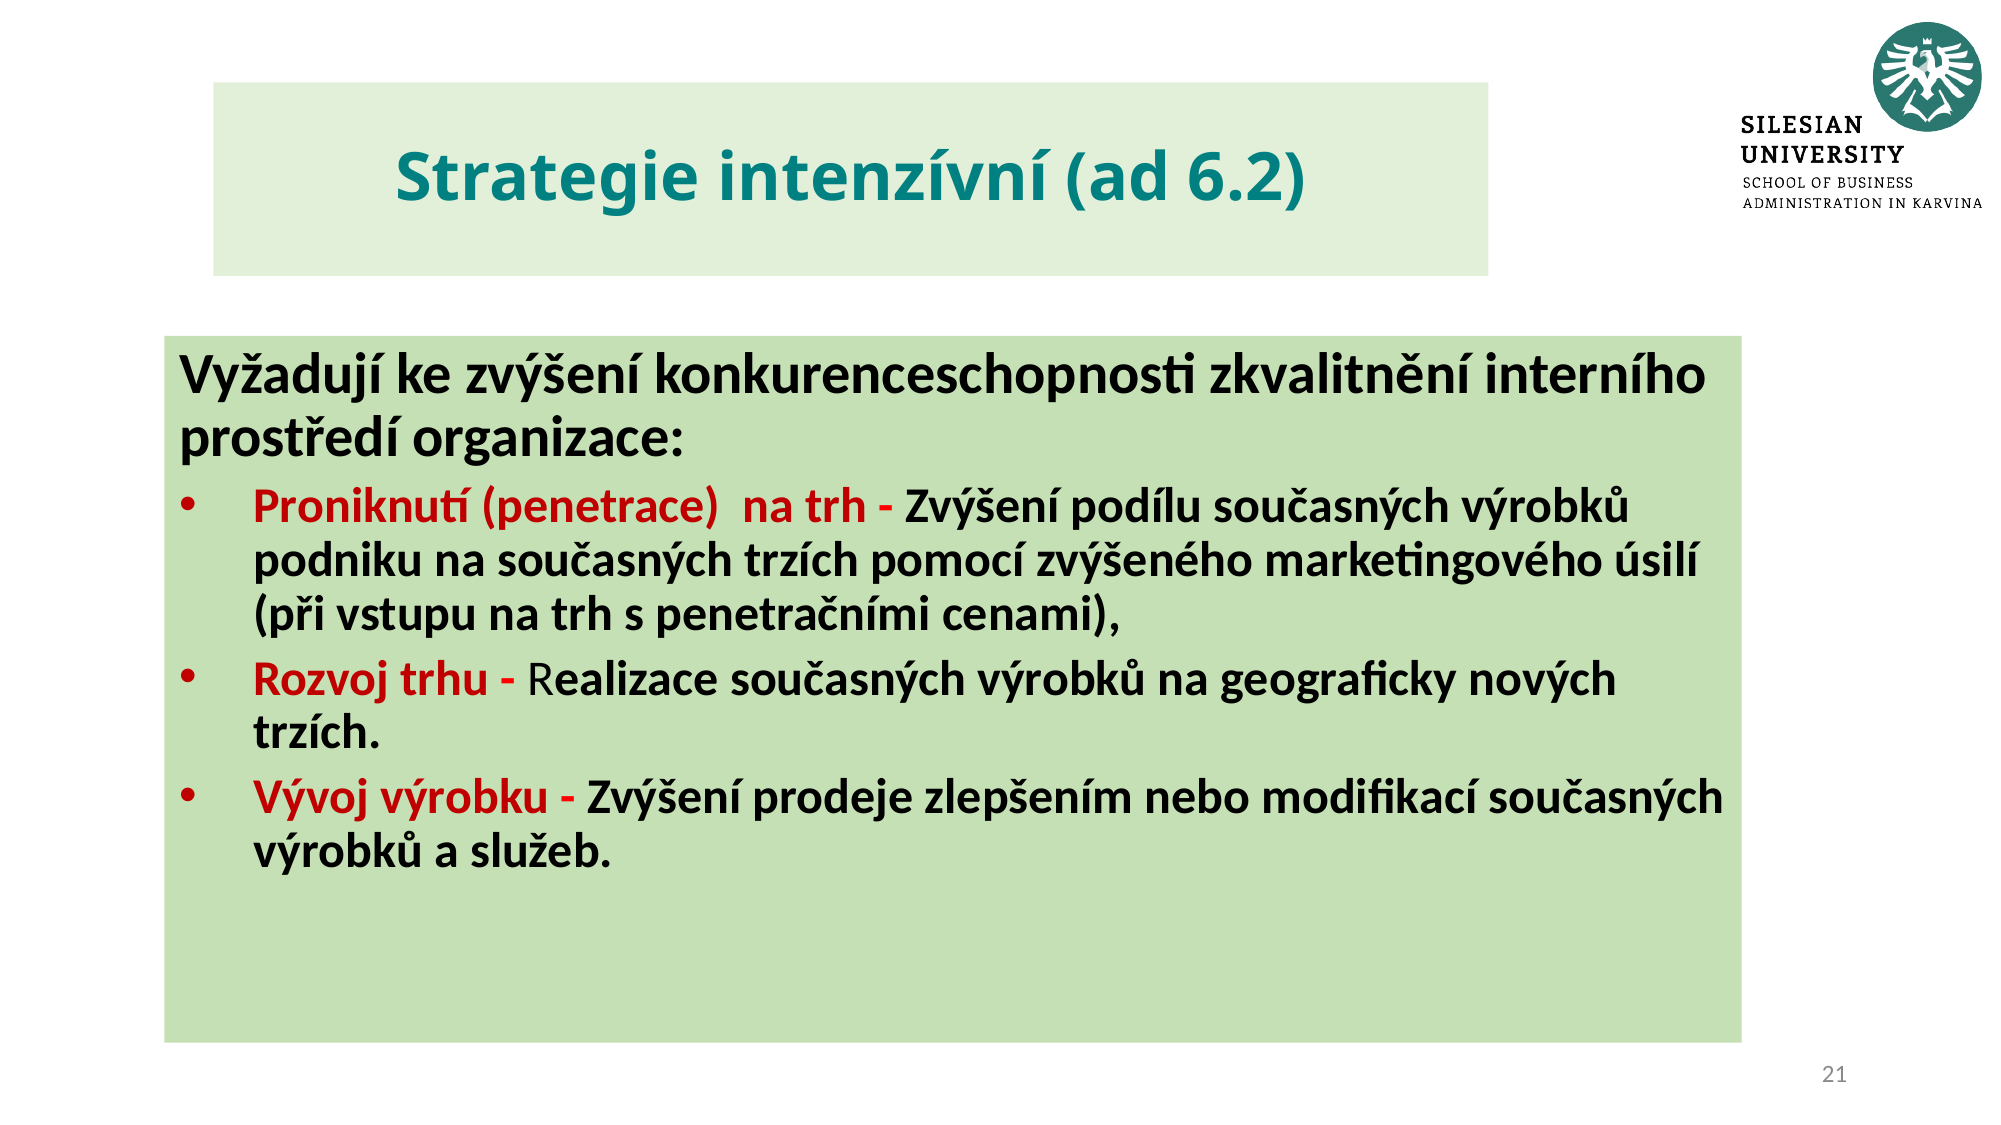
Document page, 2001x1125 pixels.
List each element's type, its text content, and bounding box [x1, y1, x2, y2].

title Strategie intenzívní (ad 6.2) [213, 82, 1489, 276]
picture [1741, 22, 1982, 208]
slide_number 21 [1412, 1042, 1863, 1103]
list Vyžadují ke zvýšení konkurenceschopnosti zkvalitnění interního prostředí organizace: Proniknutí (penetrace) na trh - Zvýšení podílu současných výrobků podniku na současných trzích pomocí zvýšeného marketingového úsilí (při vstupu na trh s penetračními cenami), Rozvoj trhu - Realizace současných výrobků na geograficky nových trzích. Vývoj výrobku - Zvýšení prodeje zlepšením nebo modifikací současných výrobků a služeb. [164, 335, 1742, 1043]
